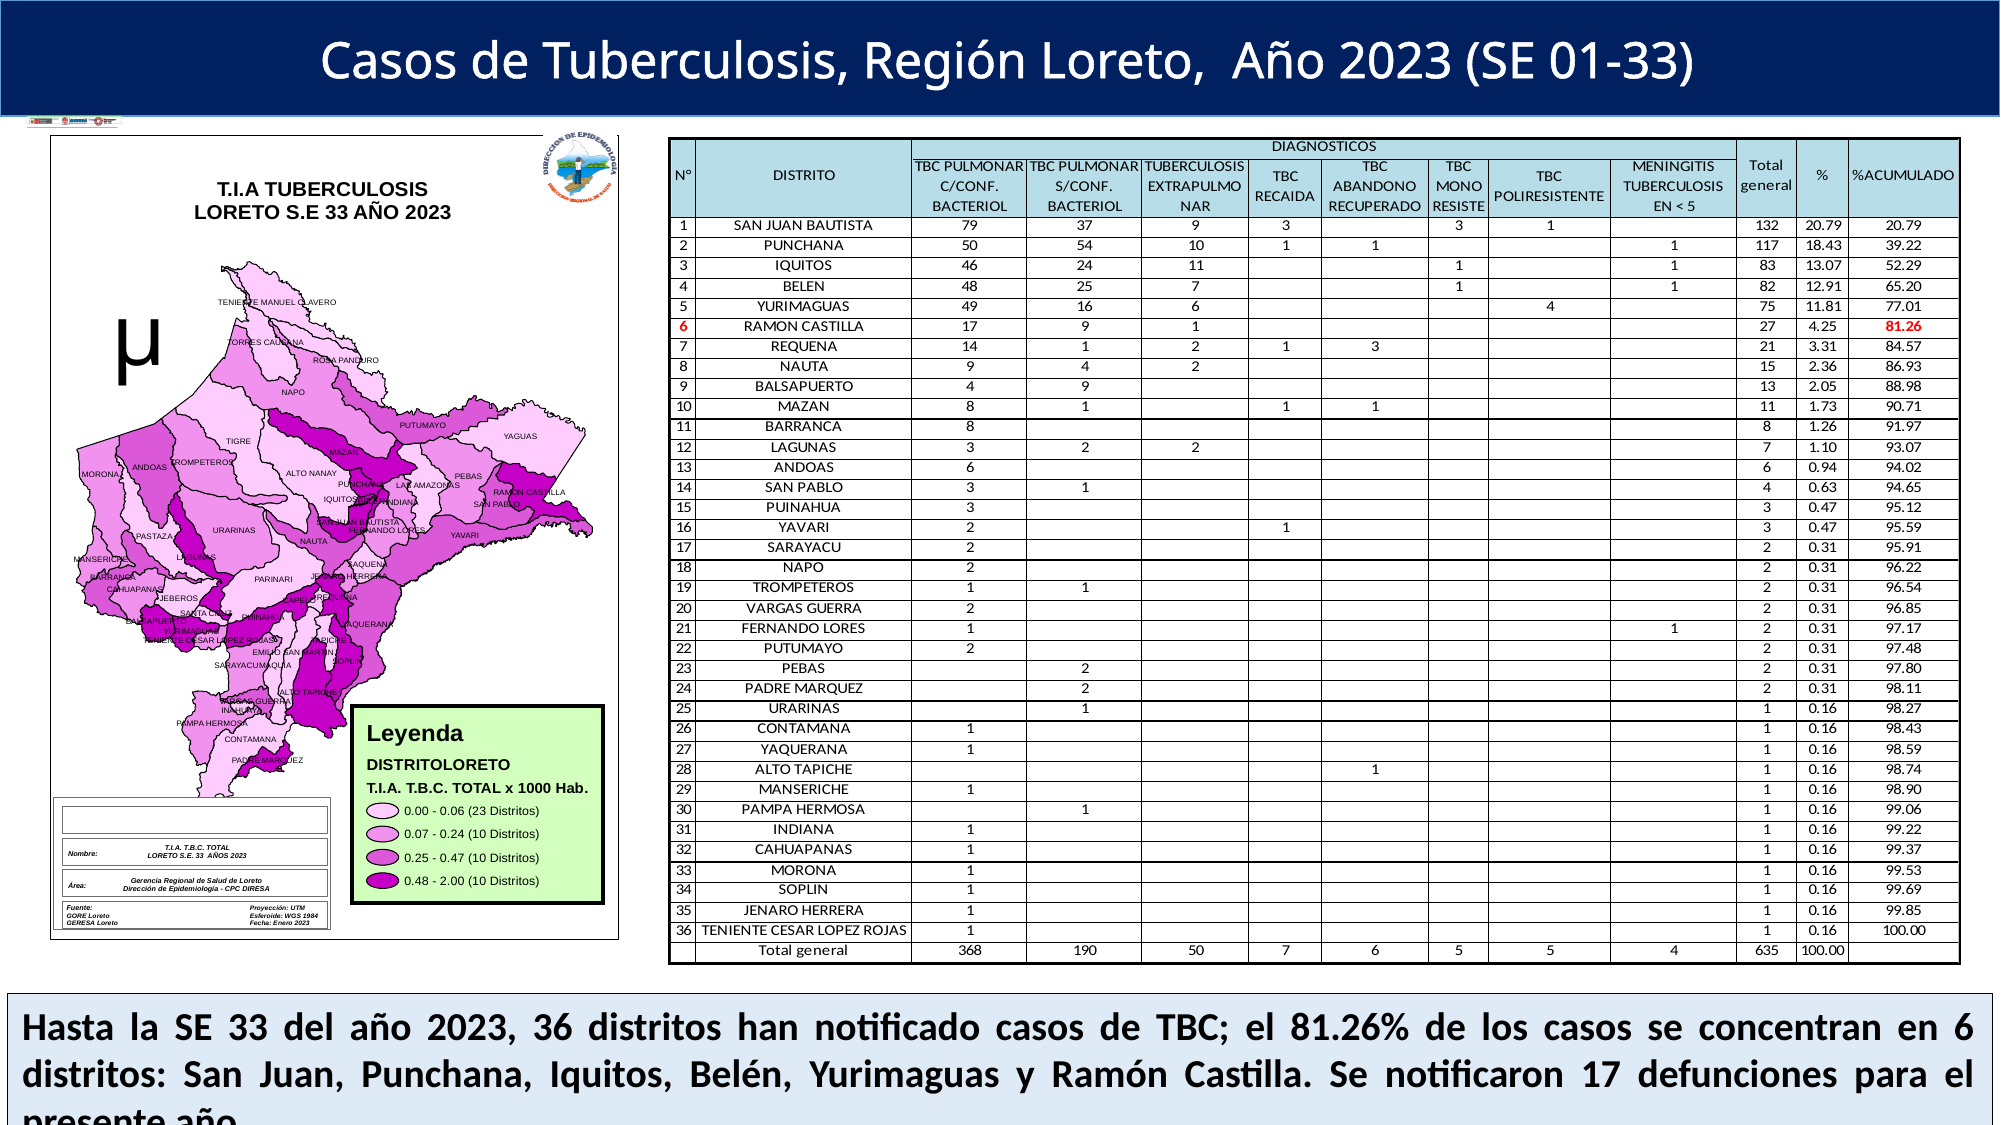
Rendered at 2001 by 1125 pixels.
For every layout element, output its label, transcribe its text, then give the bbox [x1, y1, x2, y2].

text_box Casos de Tuberculosis, Región Loreto, Año 2023 (SE 01-33) [0, 0, 2000, 117]
picture [26, 115, 645, 964]
text_box Hasta la SE 33 del año 2023, 36 distritos han notificado casos de TBC; el 81.26% de los casos se concentran en 6 distritos: San Juan, Punchana, Iquitos, Belén, Yurimaguas y Ramón Castilla. Se notificaron 17 defunciones para el presente año. [7, 993, 1993, 1125]
picture [670, 138, 1960, 964]
